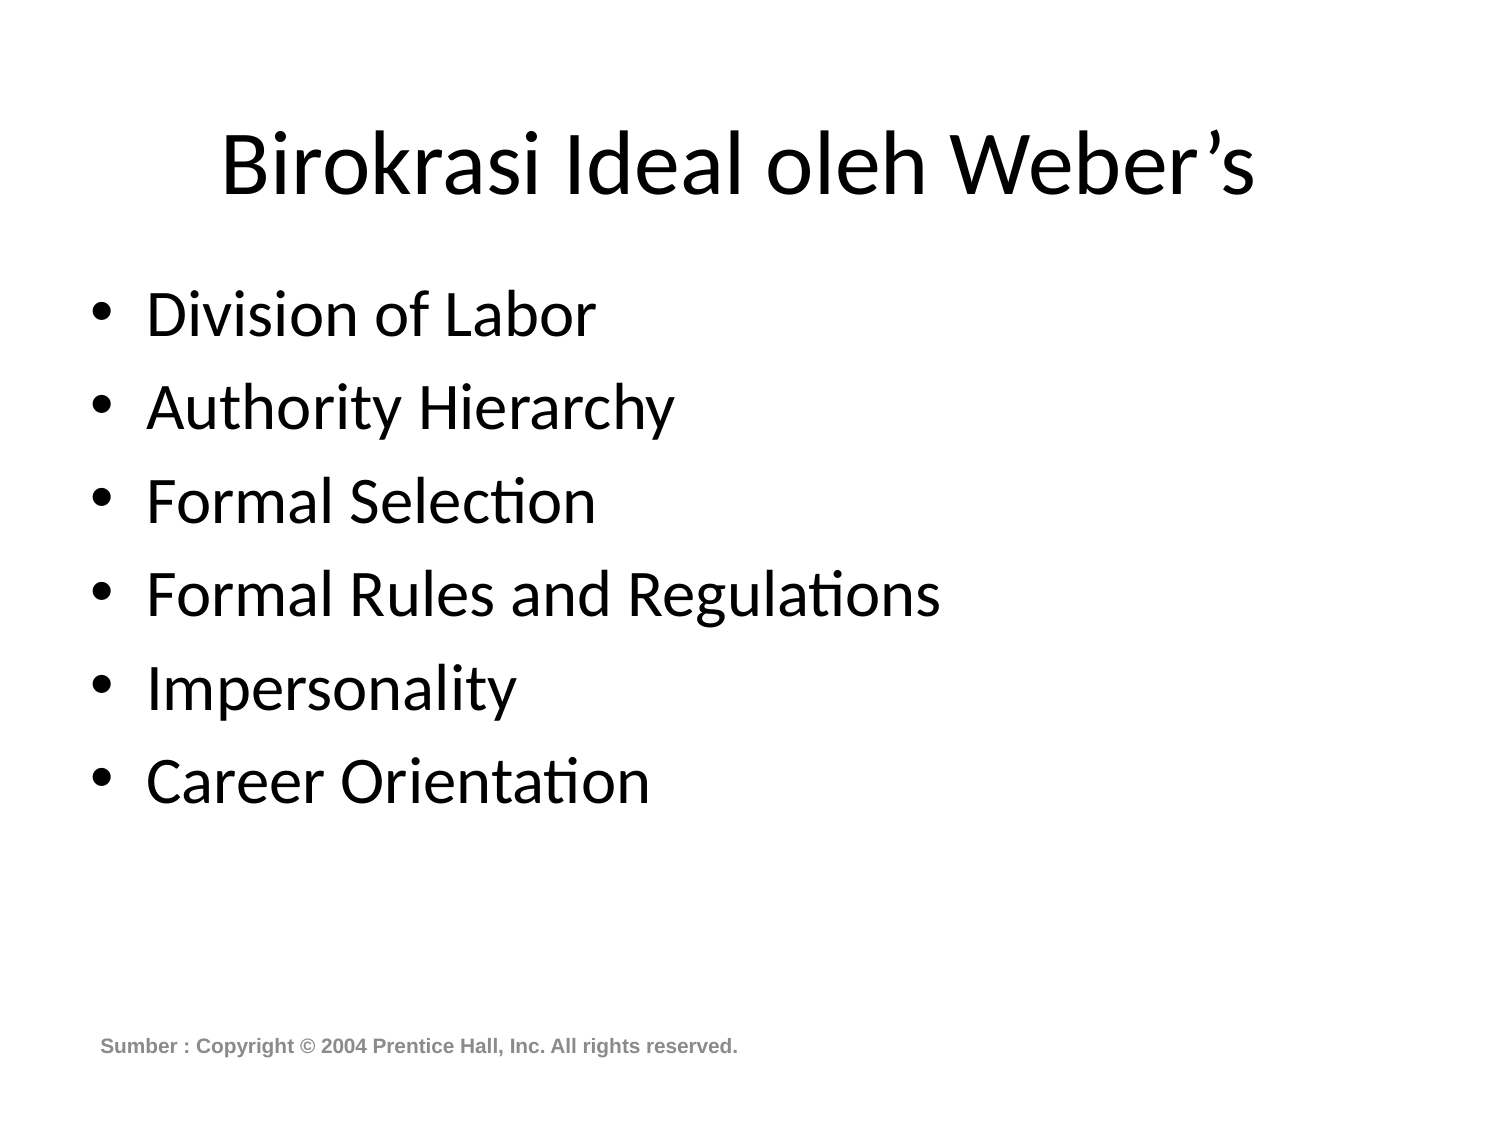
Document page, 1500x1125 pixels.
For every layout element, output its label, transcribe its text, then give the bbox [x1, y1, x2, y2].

footer Sumber : Copyright © 2004 Prentice Hall, Inc. All rights reserved. [100, 1012, 988, 1066]
list Division of Labor Authority Hierarchy Formal Selection Formal Rules and Regulations Impersonality Career Orientation [75, 262, 1425, 1005]
title Birokrasi Ideal oleh Weber’s [87, 95, 1413, 262]
